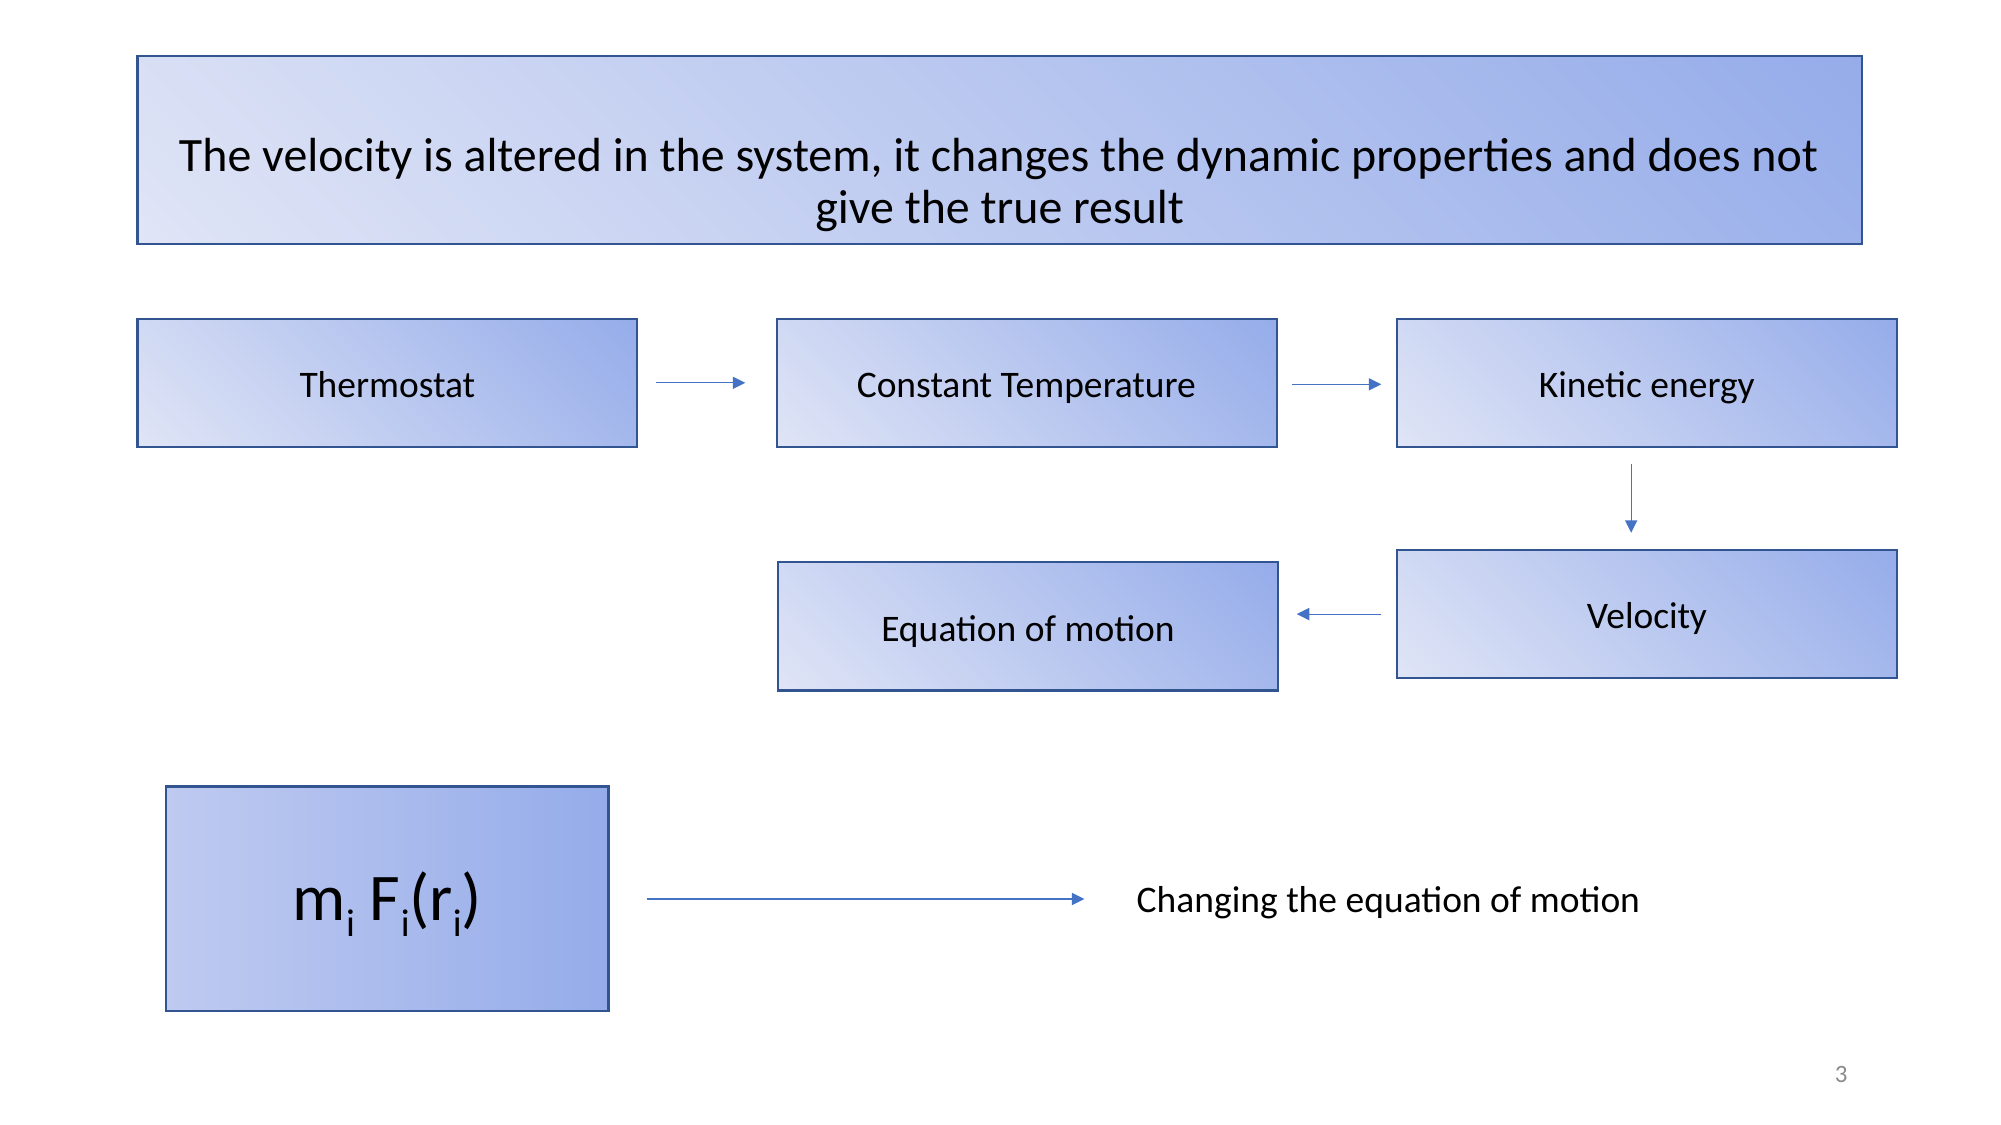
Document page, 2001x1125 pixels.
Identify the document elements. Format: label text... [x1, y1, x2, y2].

text_box Changing the equation of motion [1121, 867, 1764, 928]
text_box Constant Temperature [776, 318, 1278, 448]
text_box Velocity [1396, 549, 1898, 679]
slide_number 3 [1412, 1042, 1863, 1103]
text_box Kinetic energy [1396, 318, 1898, 448]
text_box Equation of motion [777, 561, 1279, 692]
list The velocity is altered in the system, it changes the dynamic properties and does not give the true result [136, 55, 1863, 245]
text_box Thermostat [136, 318, 638, 448]
